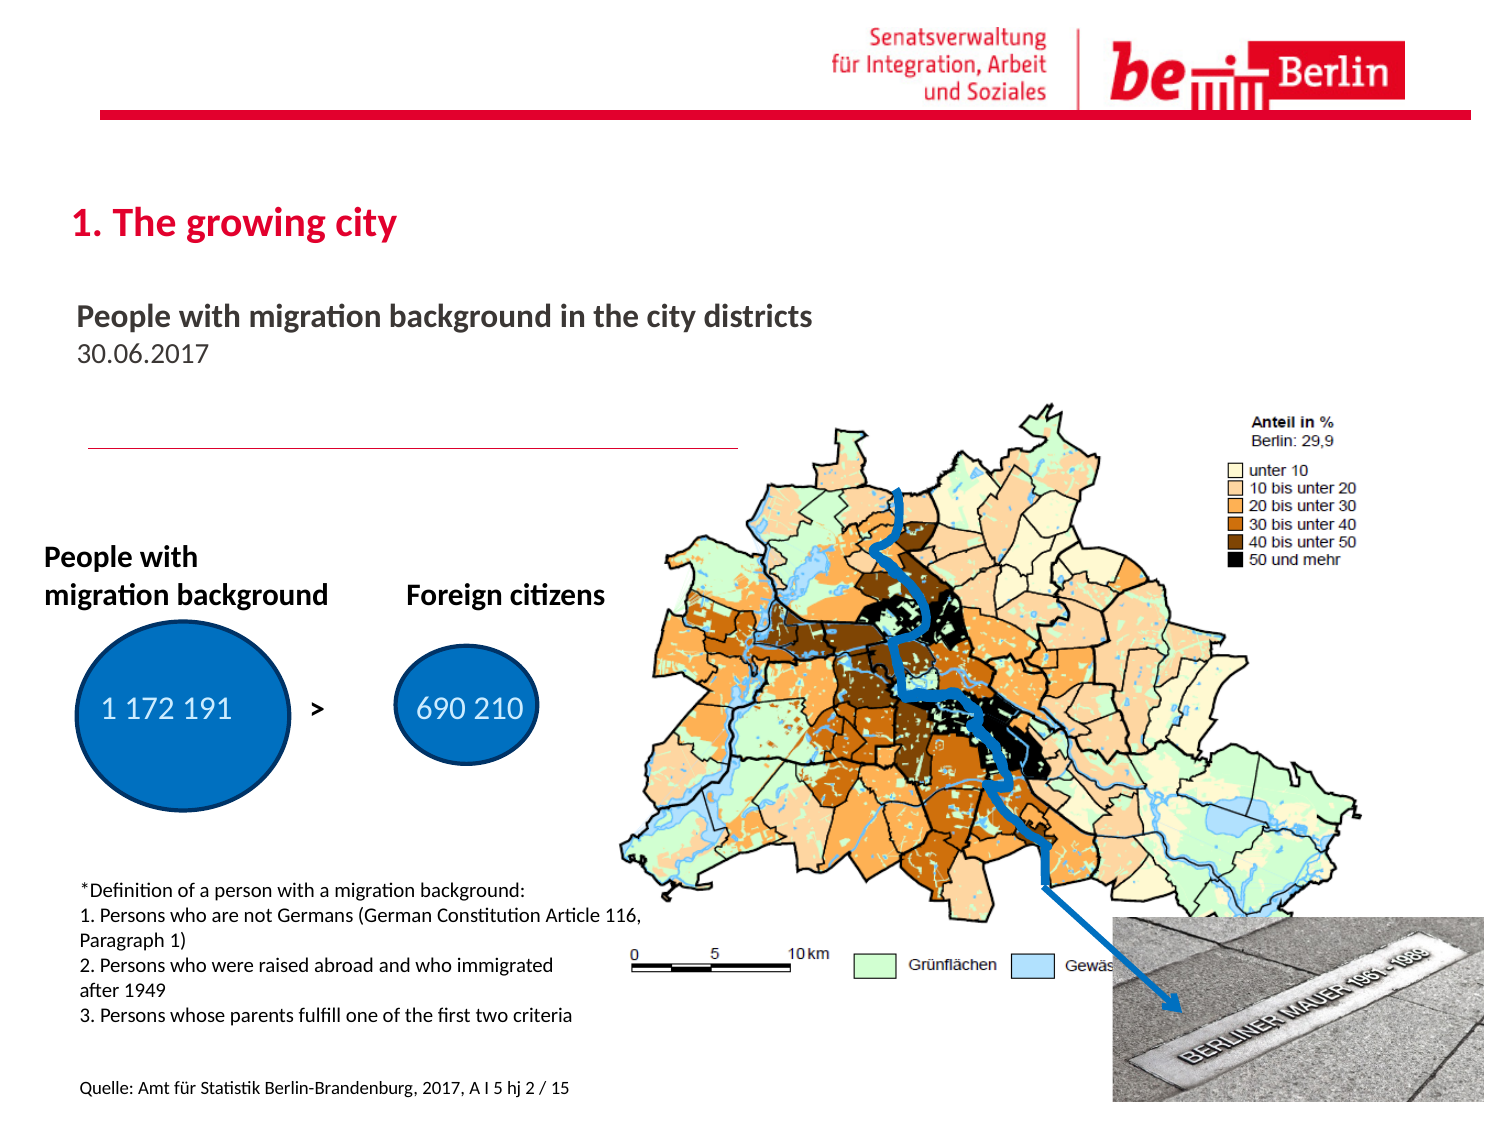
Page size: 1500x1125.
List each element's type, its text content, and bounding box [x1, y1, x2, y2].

picture [832, 27, 1405, 110]
list People with migration background in the city districts 30.06.2017 [76, 294, 1427, 368]
title 1. The growing city [70, 194, 1217, 295]
text_box [76, 734, 290, 813]
text_box Quelle: Amt für Statistik Berlin-Brandenburg, 2017, A I 5 hj 2 / 15 [64, 1068, 963, 1106]
text_box *Definition of a person with a migration background: Persons who are not Germans (German Constitution Article 116, Paragraph 1) Persons who were raised abroad and who immigrated after 1949 3. Persons whose parents fulfill one of the first two criteria [64, 869, 691, 1035]
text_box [1042, 886, 1183, 1014]
picture [560, 367, 1485, 1102]
text_box [402, 734, 531, 766]
text_box People with migration background Foreign citizens 1 172 191 > 690 210 [29, 491, 555, 734]
